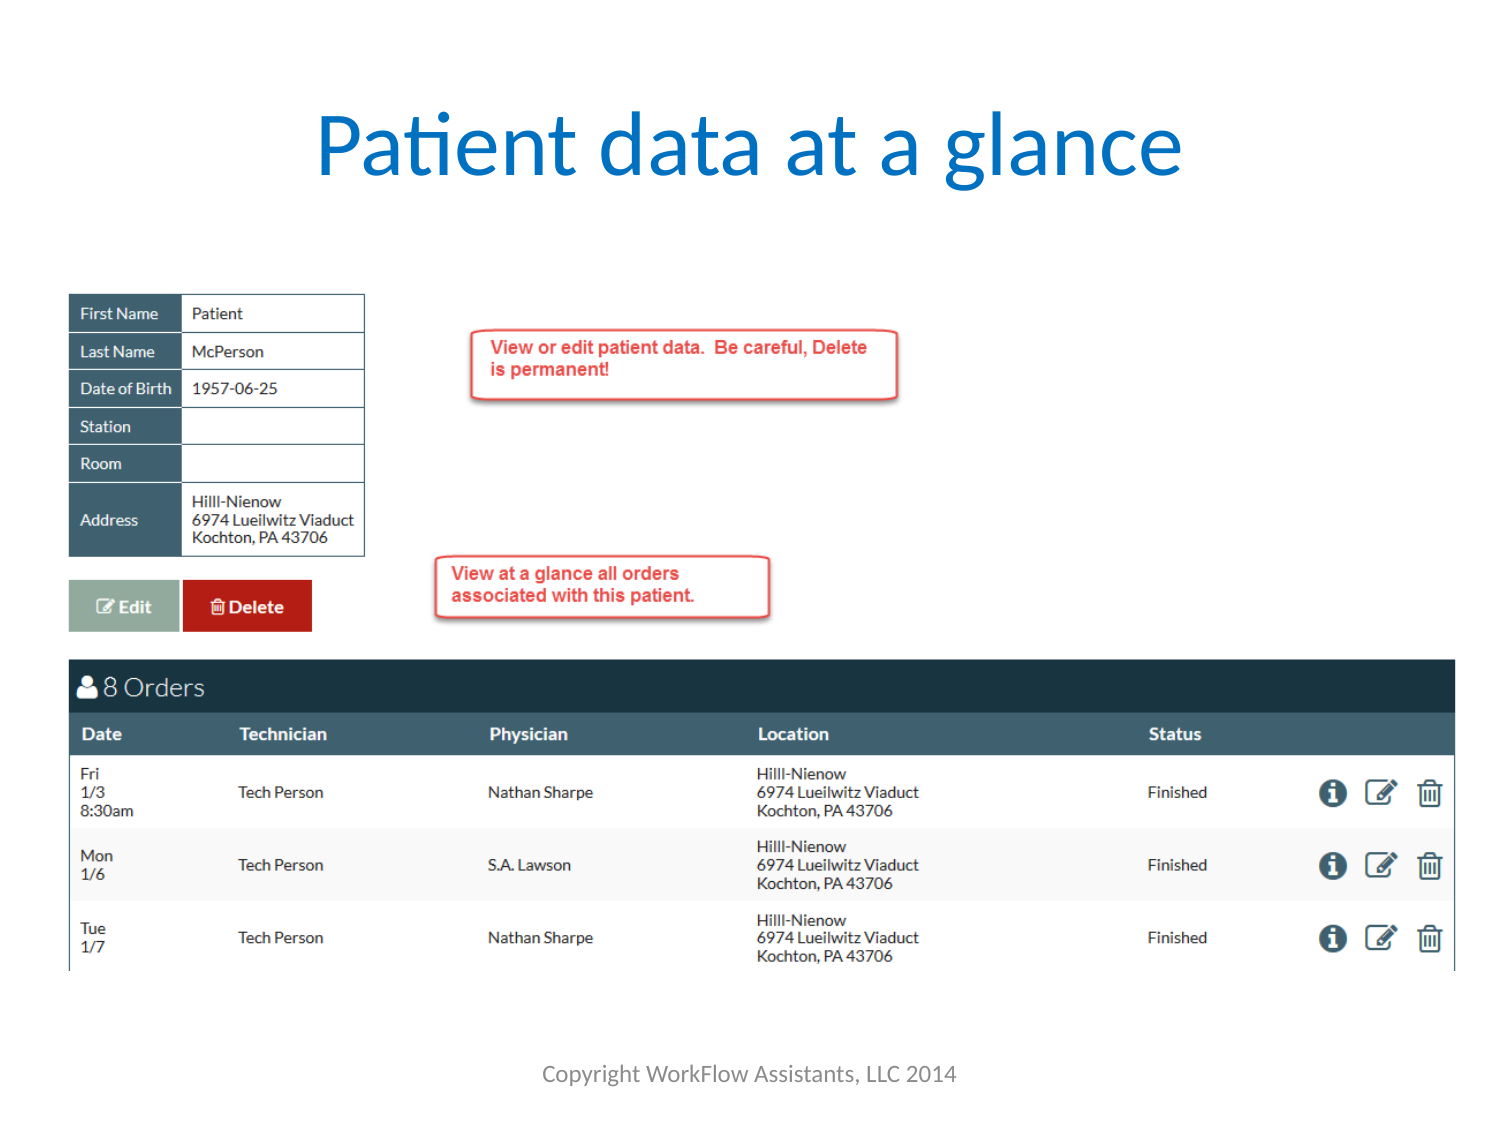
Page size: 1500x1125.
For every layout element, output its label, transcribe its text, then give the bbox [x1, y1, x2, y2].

title Patient data at a glance [75, 45, 1425, 233]
footer Copyright WorkFlow Assistants, LLC 2014 [512, 1042, 988, 1103]
picture [62, 287, 1462, 971]
